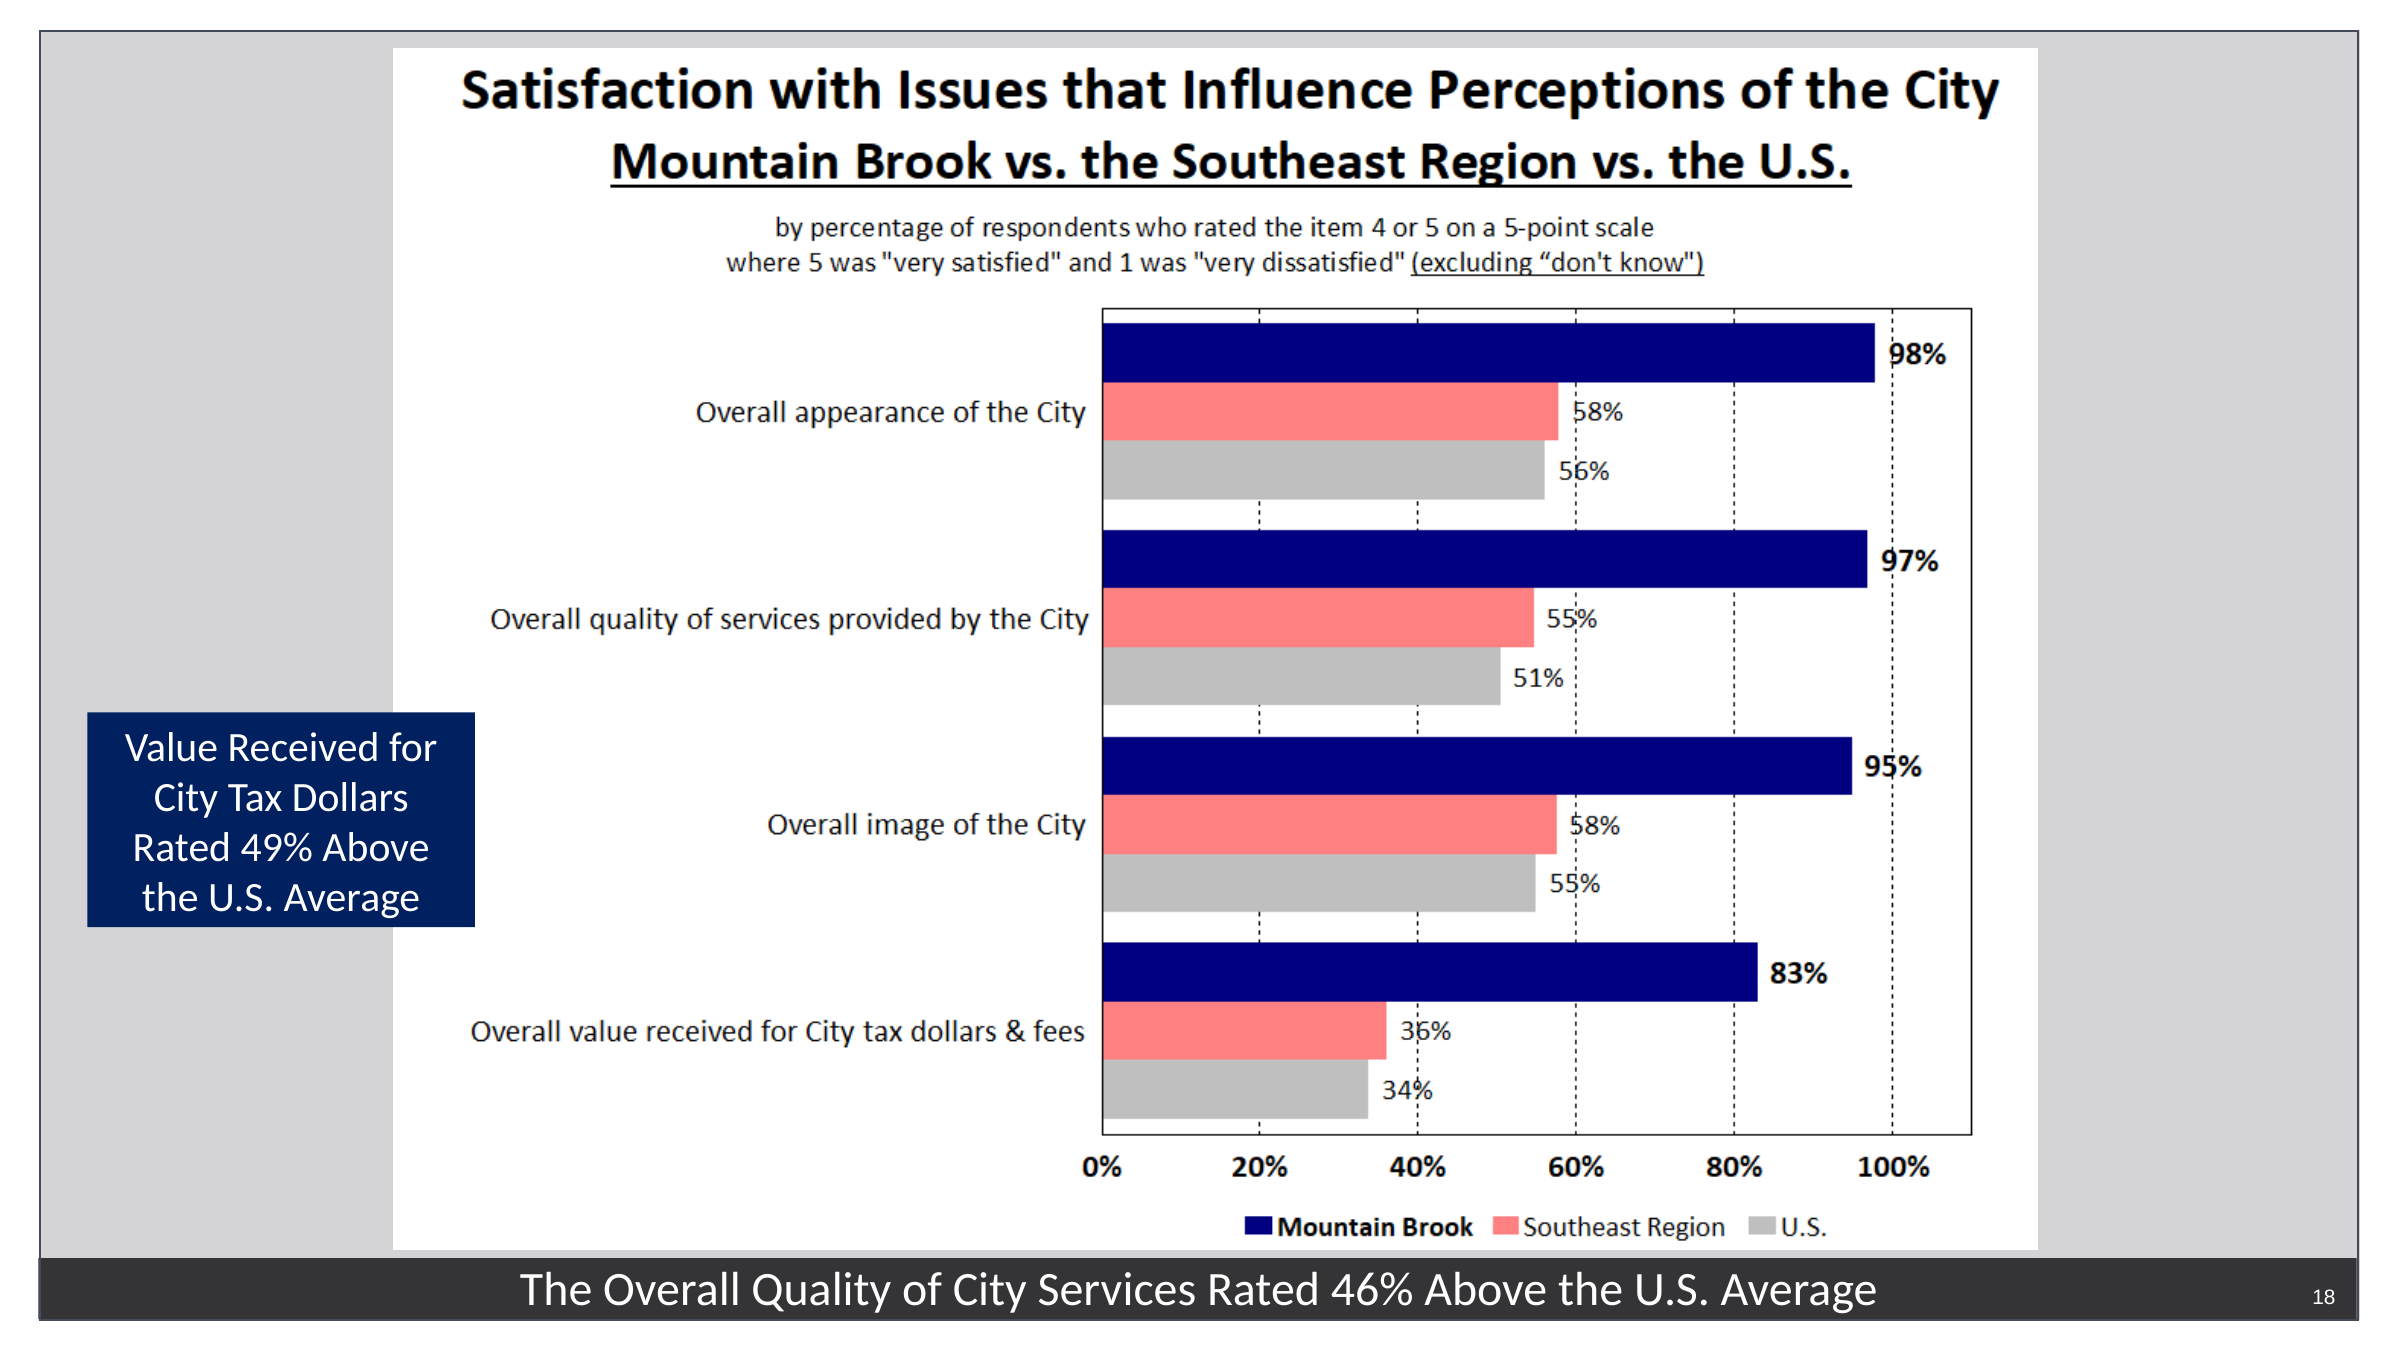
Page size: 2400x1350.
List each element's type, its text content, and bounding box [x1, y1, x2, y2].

text_box The Overall Quality of City Services Rated 46% Above the U.S. Average [43, 1250, 2357, 1323]
text_box Value Received for City Tax Dollars Rated 49% Above the U.S. Average [87, 712, 384, 928]
picture [392, 47, 2038, 1251]
